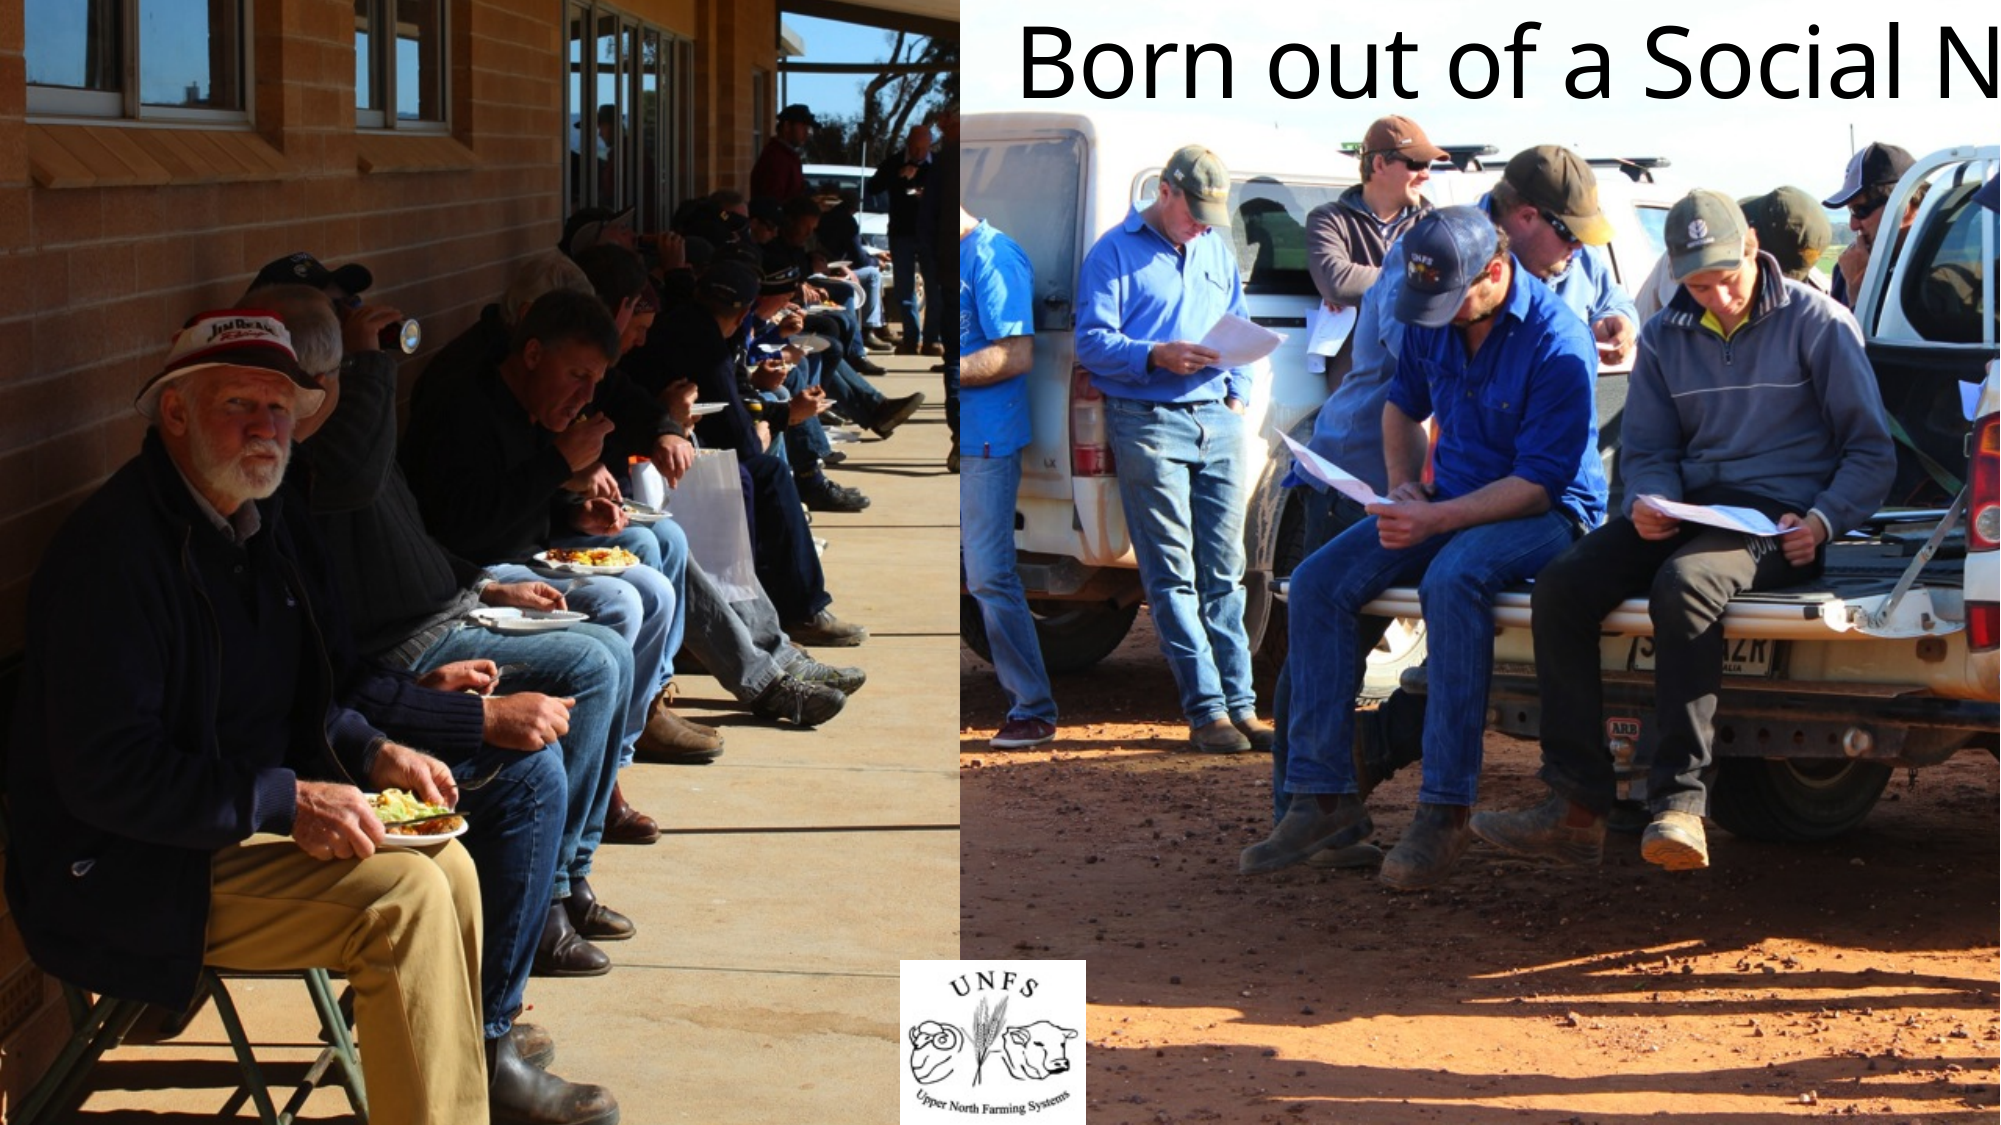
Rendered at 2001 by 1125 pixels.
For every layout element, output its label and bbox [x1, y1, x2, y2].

picture [900, 0, 2000, 1125]
list [0, 0, 958, 1125]
